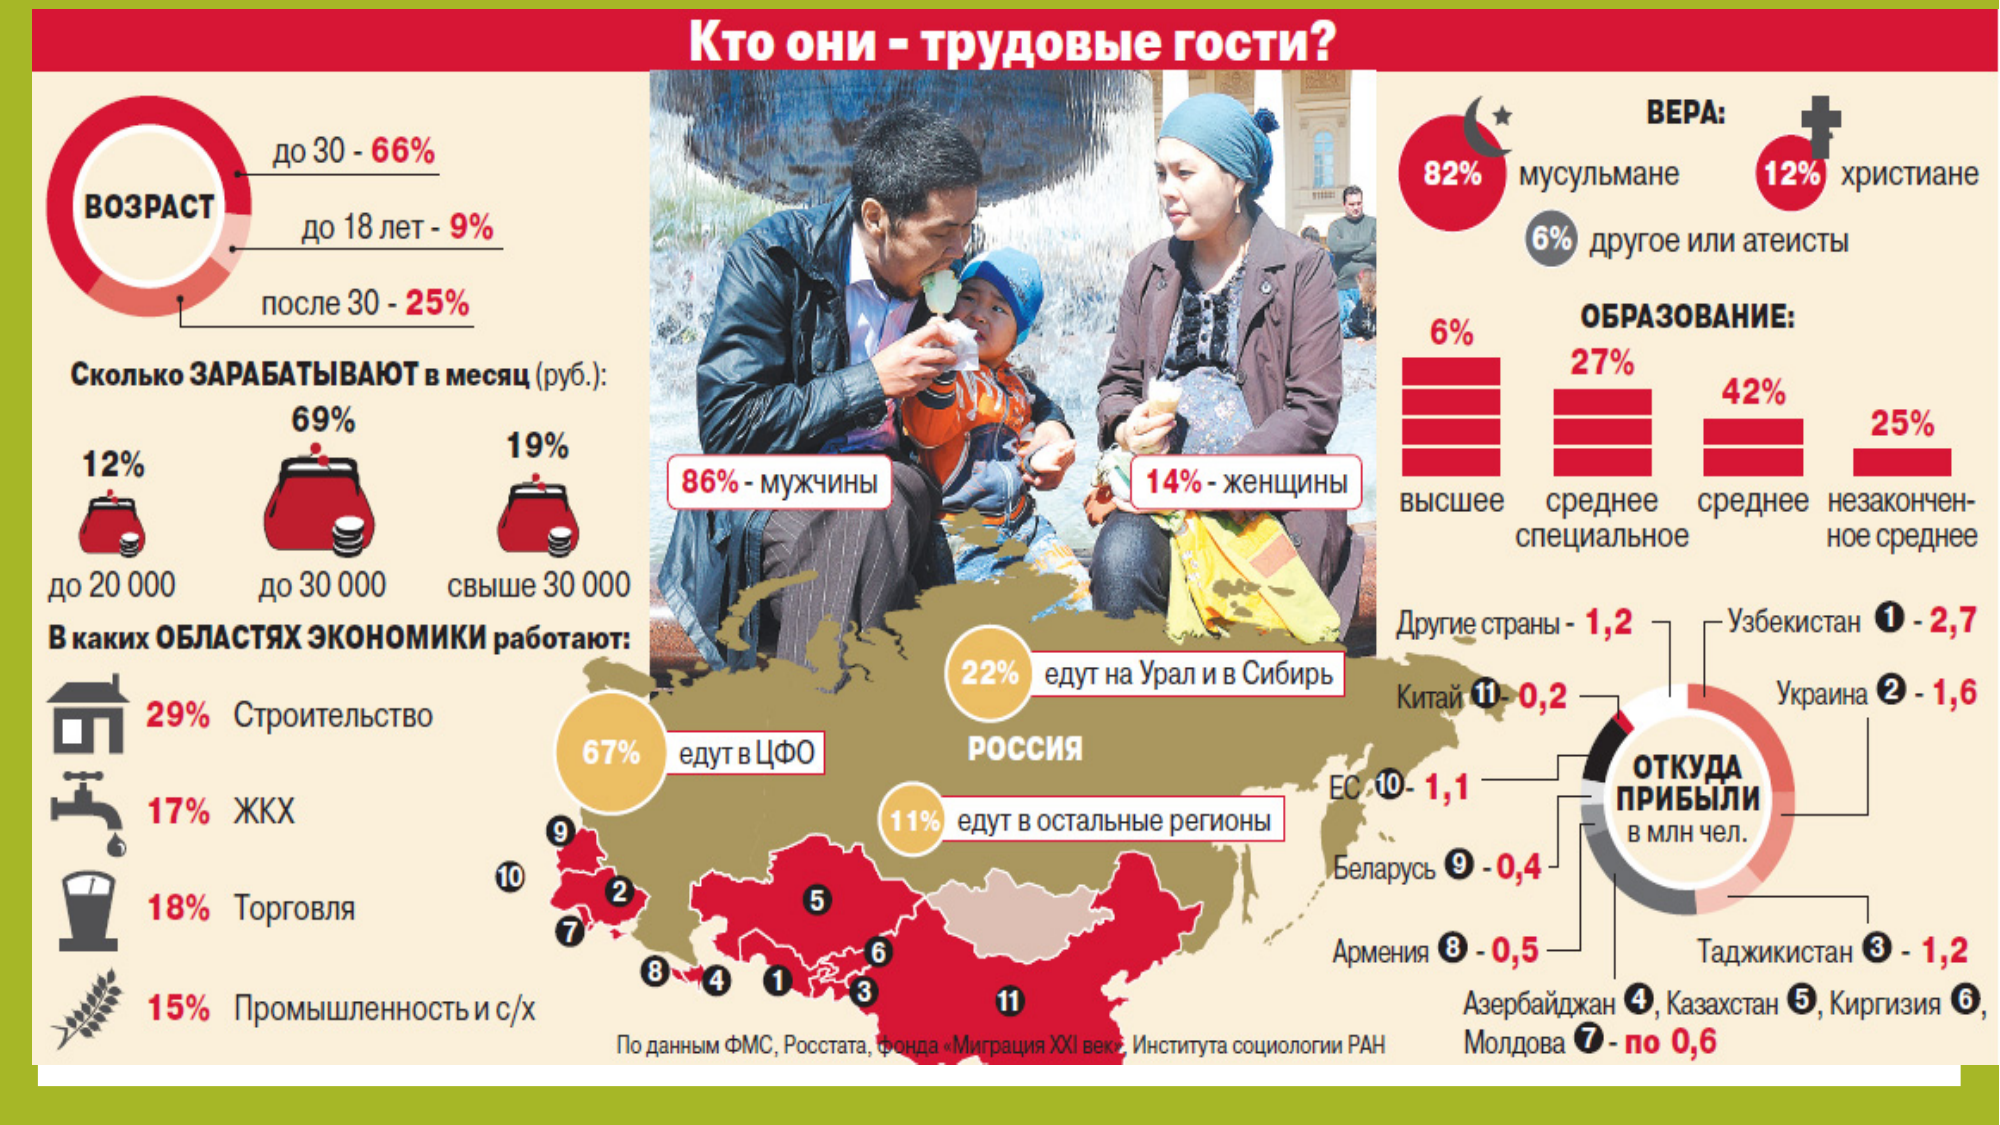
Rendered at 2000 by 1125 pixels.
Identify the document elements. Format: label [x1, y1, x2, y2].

list [31, 9, 2000, 1066]
